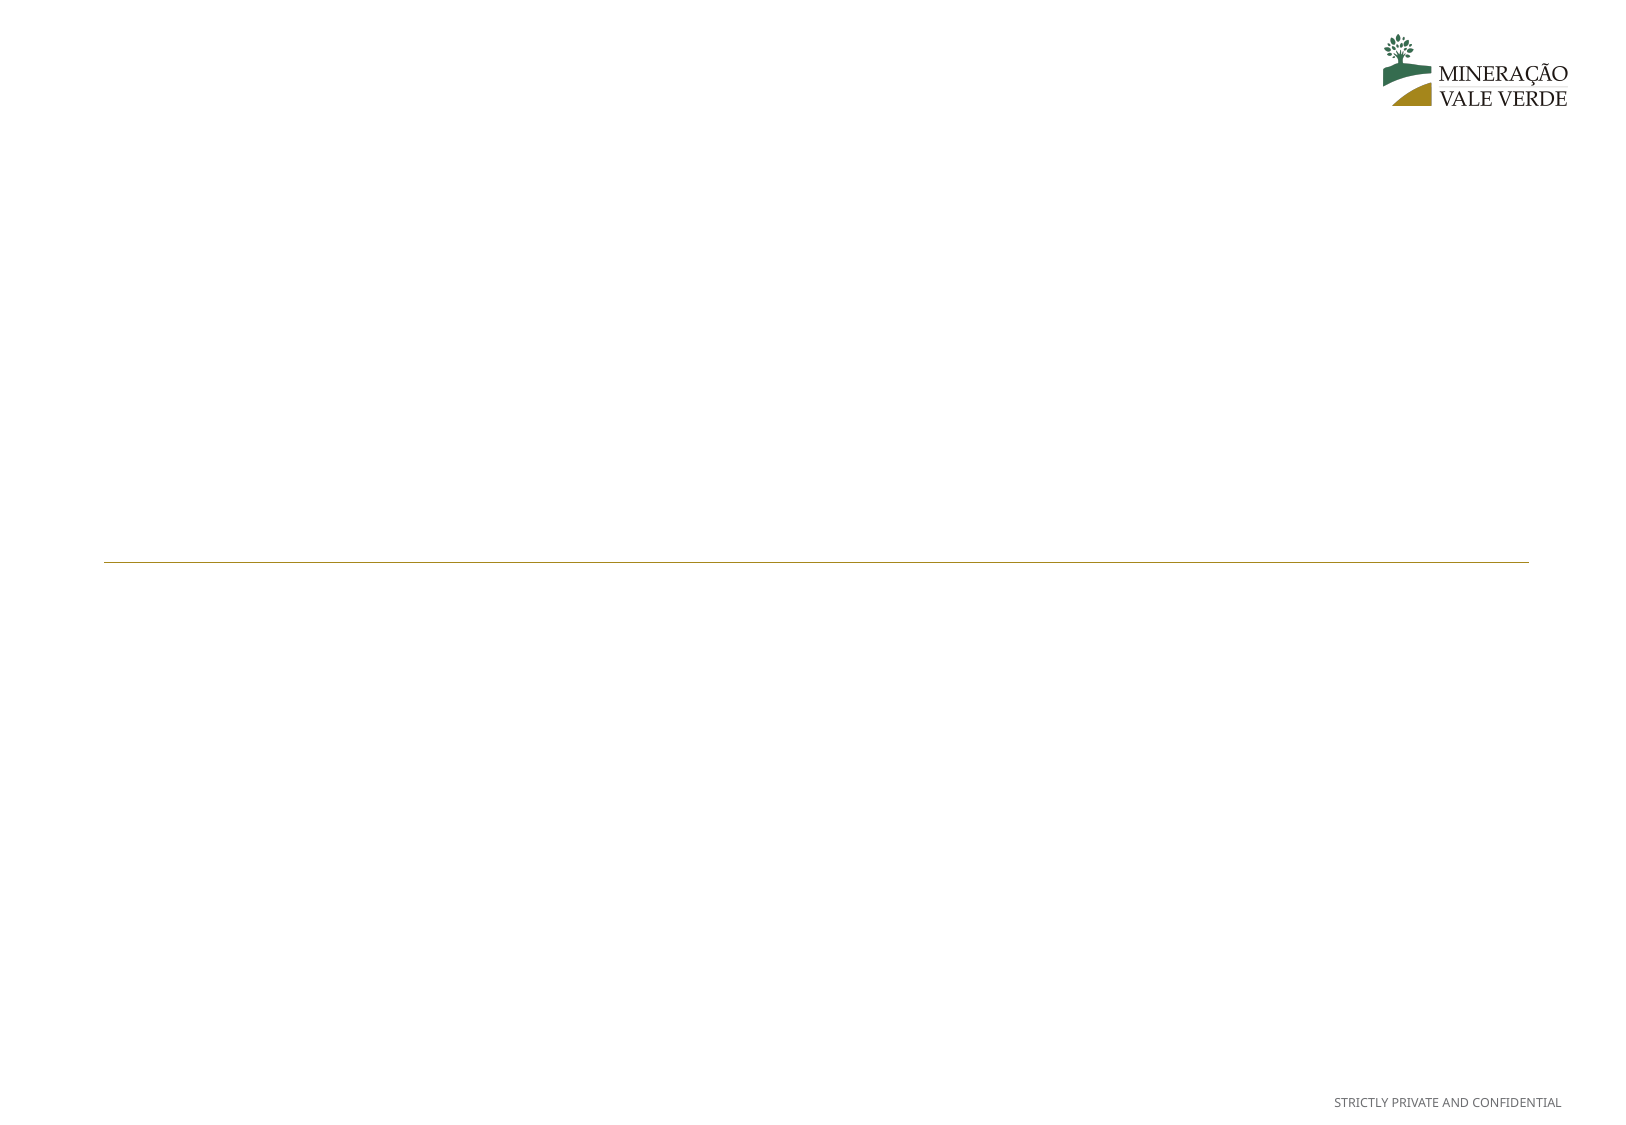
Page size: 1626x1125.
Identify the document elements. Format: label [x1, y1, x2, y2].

picture [1383, 34, 1568, 106]
